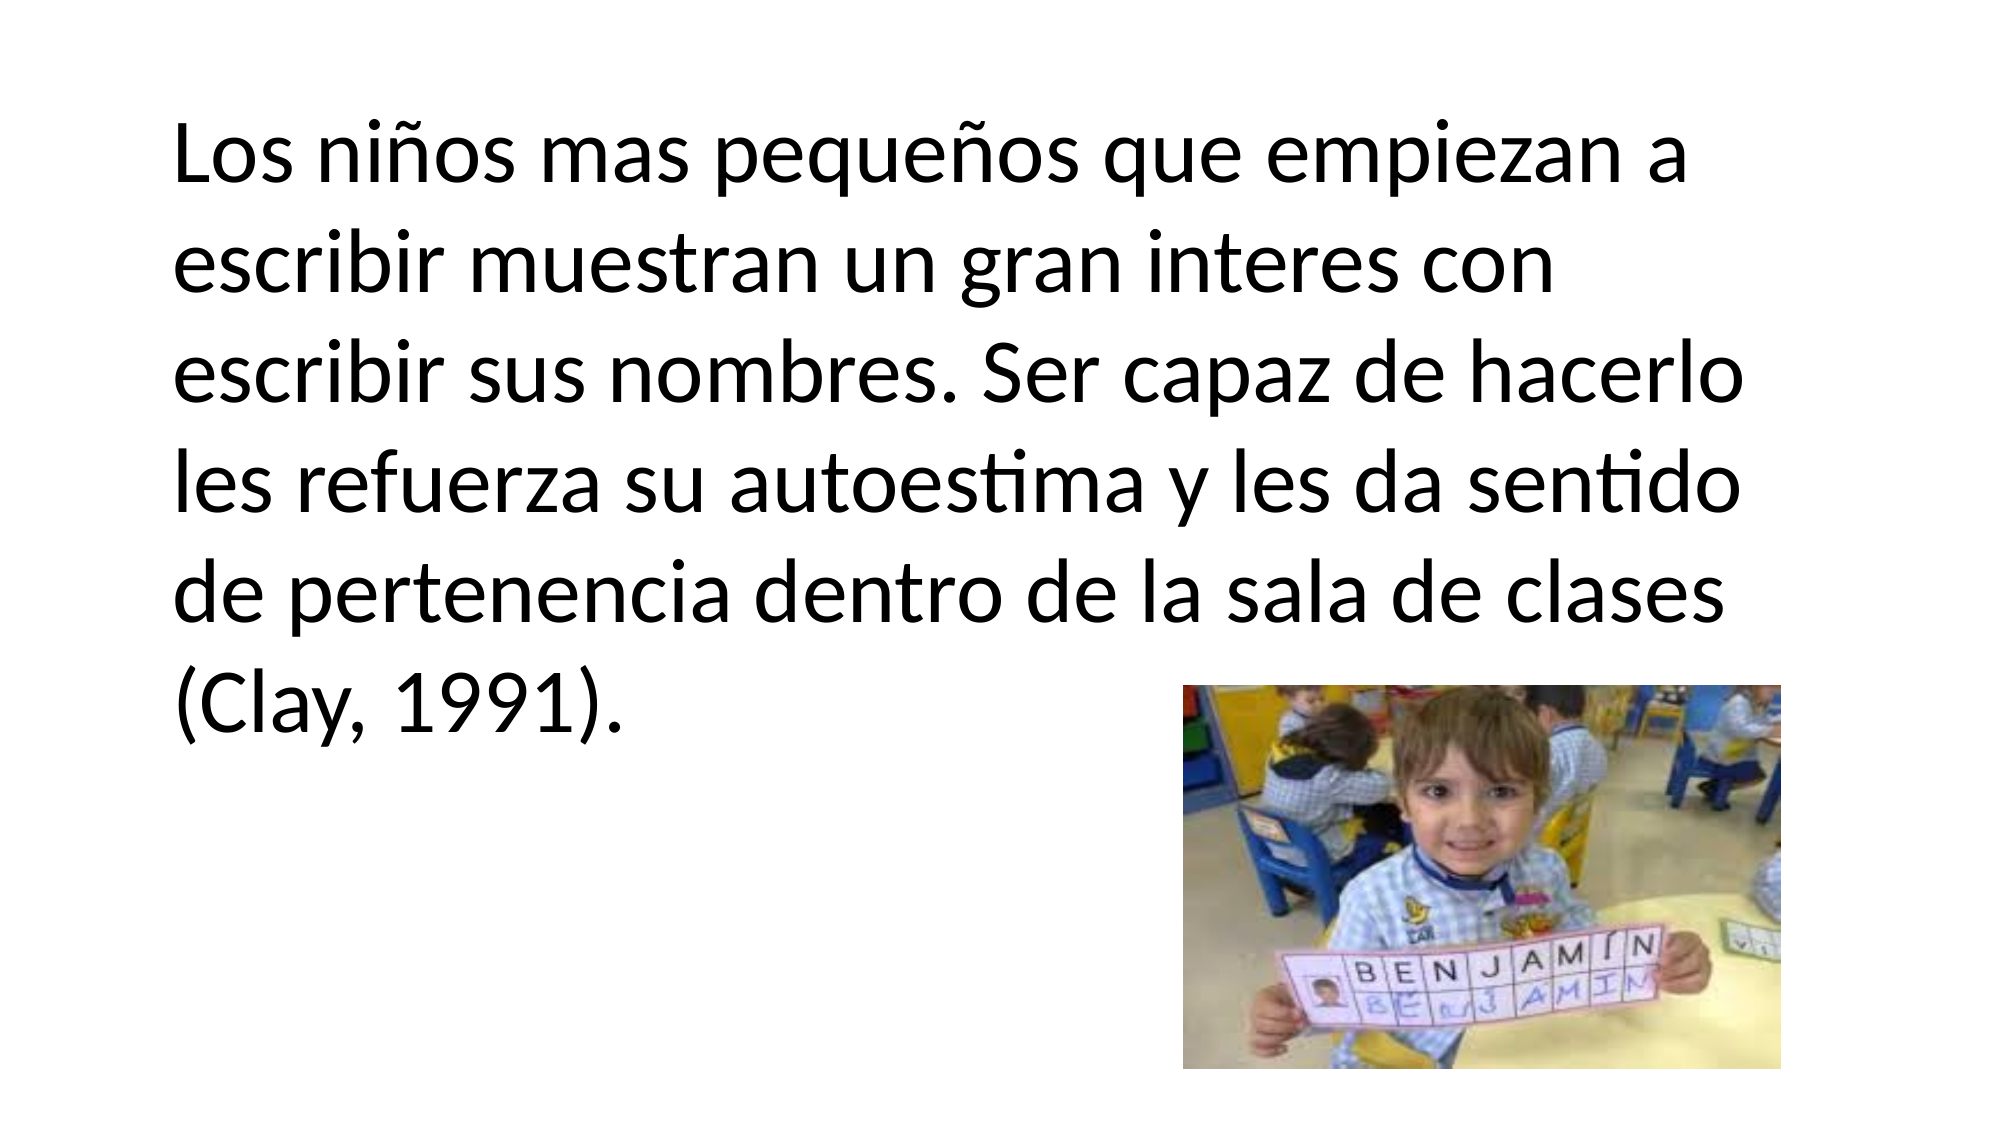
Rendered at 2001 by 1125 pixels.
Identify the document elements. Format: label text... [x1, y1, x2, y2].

picture [1183, 685, 1781, 1069]
text_box Los niños mas pequeños que empiezan a escribir muestran un gran interes con escribir sus nombres. Ser capaz de hacerlo les refuerza su autoestima y les da sentido de pertenencia dentro de la sala de clases (Clay, 1991). [157, 83, 1781, 758]
